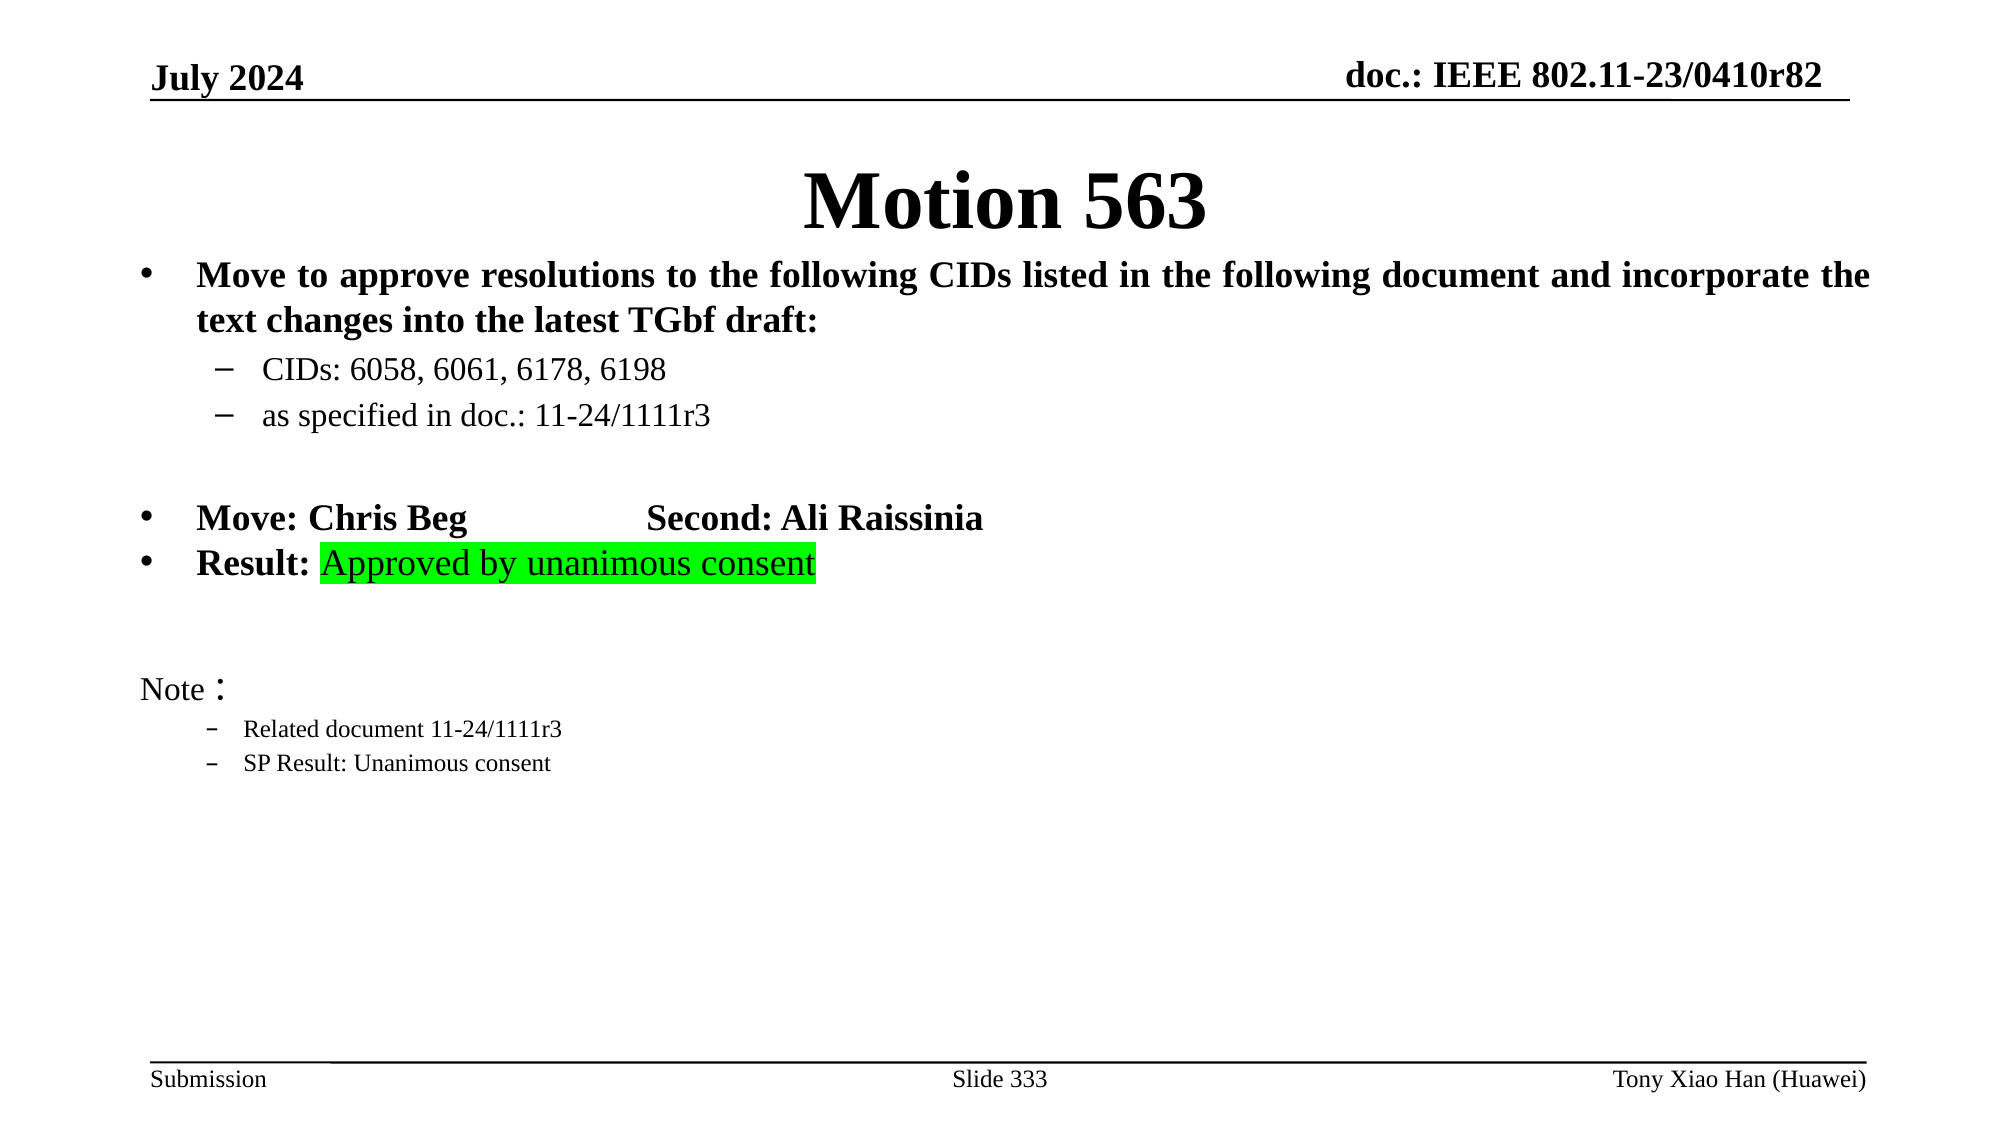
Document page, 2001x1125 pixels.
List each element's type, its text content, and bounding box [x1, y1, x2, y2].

text_box Motion 563 [368, 137, 1644, 212]
text_box Move to approve resolutions to the following CIDs listed in the following document and incorporate the text changes into the latest TGbf draft: CIDs: 6058, 6061, 6178, 6198 as specified in doc.: 11-24/1111r3 Move: Chris Beg Second: Ali Raissinia Result: Approved by unanimous consent Note： Related document 11-24/1111r3 SP Result: Unanimous consent [125, 212, 1888, 988]
